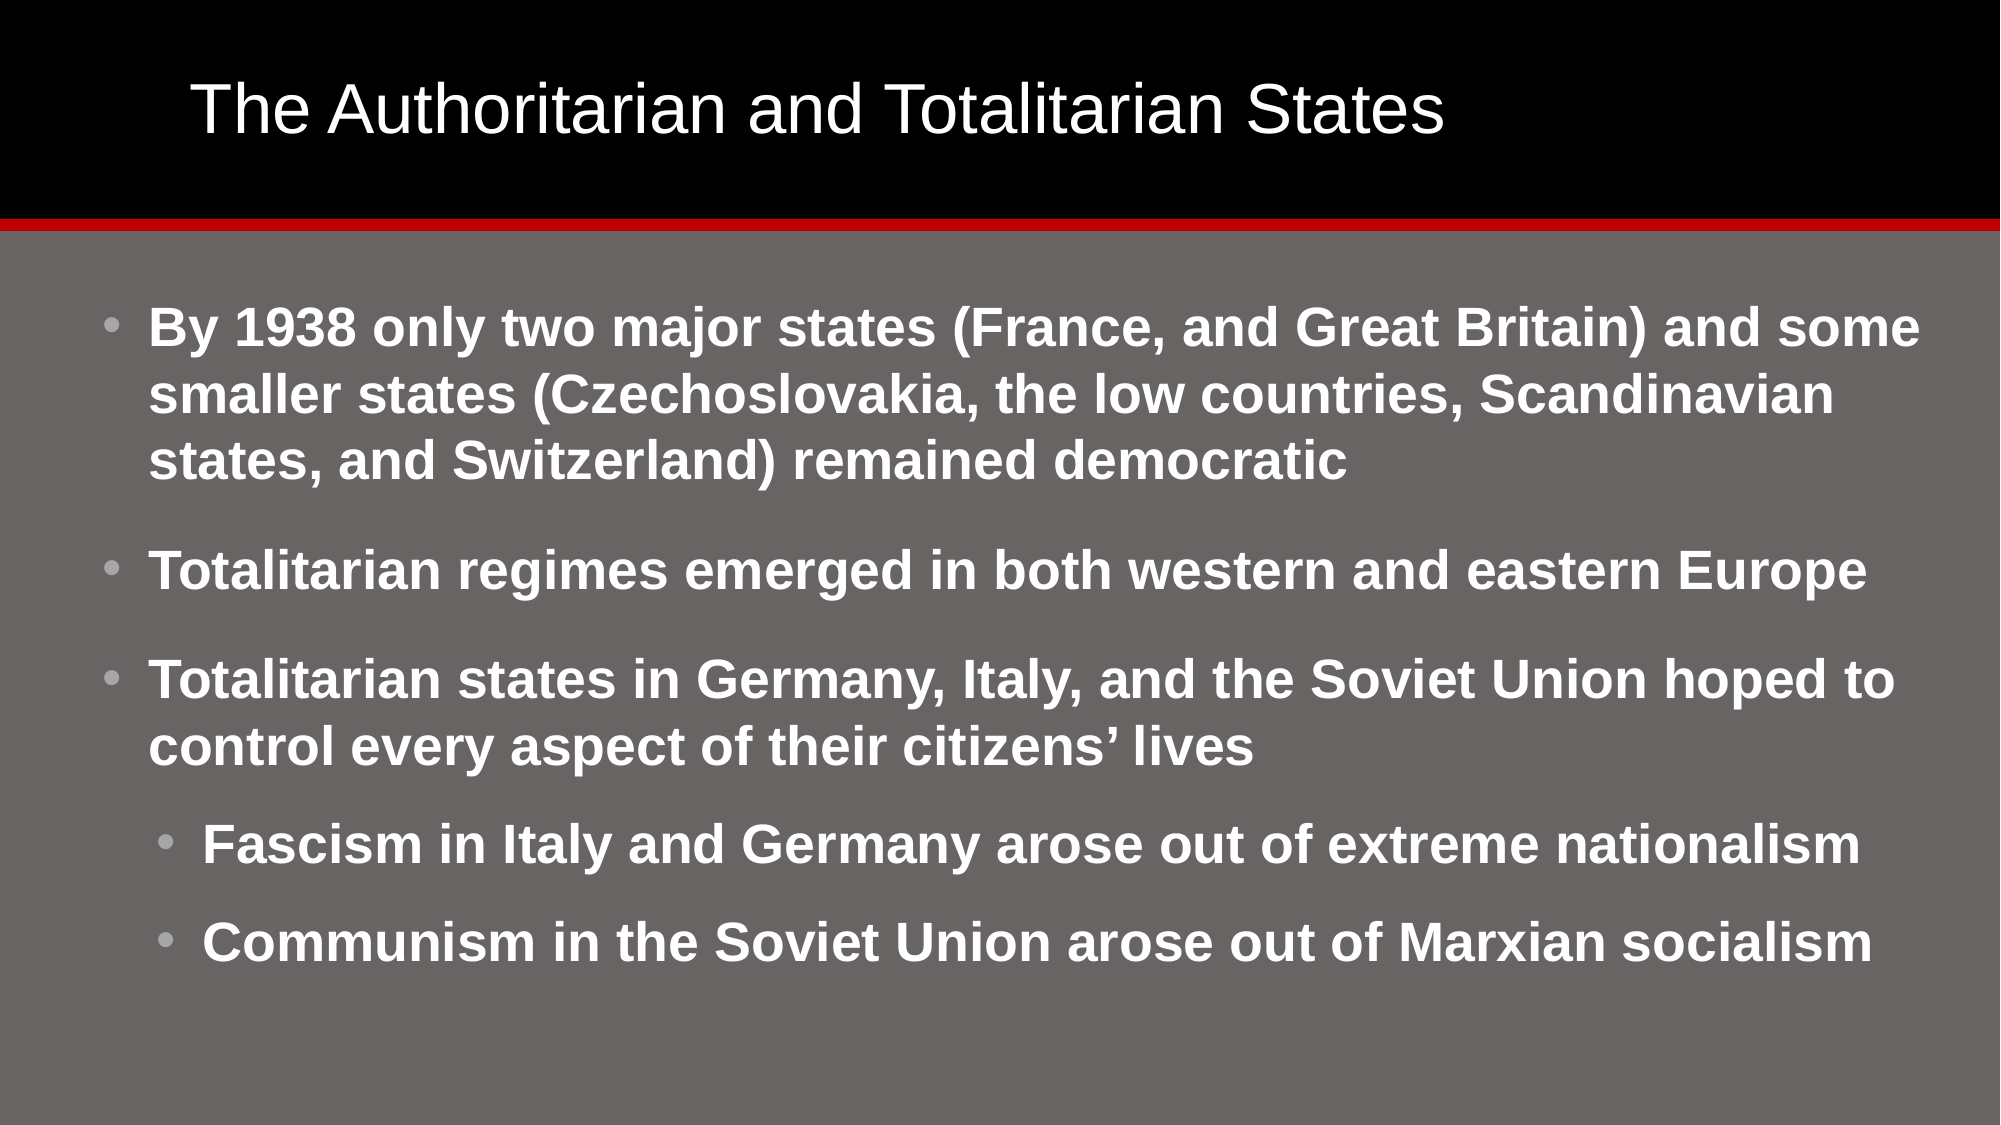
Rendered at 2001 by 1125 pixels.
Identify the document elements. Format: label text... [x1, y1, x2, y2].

list By 1938 only two major states (France, and Great Britain) and some smaller states (Czechoslovakia, the low countries, Scandinavian states, and Switzerland) remained democratic Totalitarian regimes emerged in both western and eastern Europe Totalitarian states in Germany, Italy, and the Soviet Union hoped to control every aspect of their citizens’ lives Fascism in Italy and Germany arose out of extreme nationalism Communism in the Soviet Union arose out of Marxian socialism [87, 283, 1958, 1083]
title The Authoritarian and Totalitarian States [174, 20, 1825, 201]
